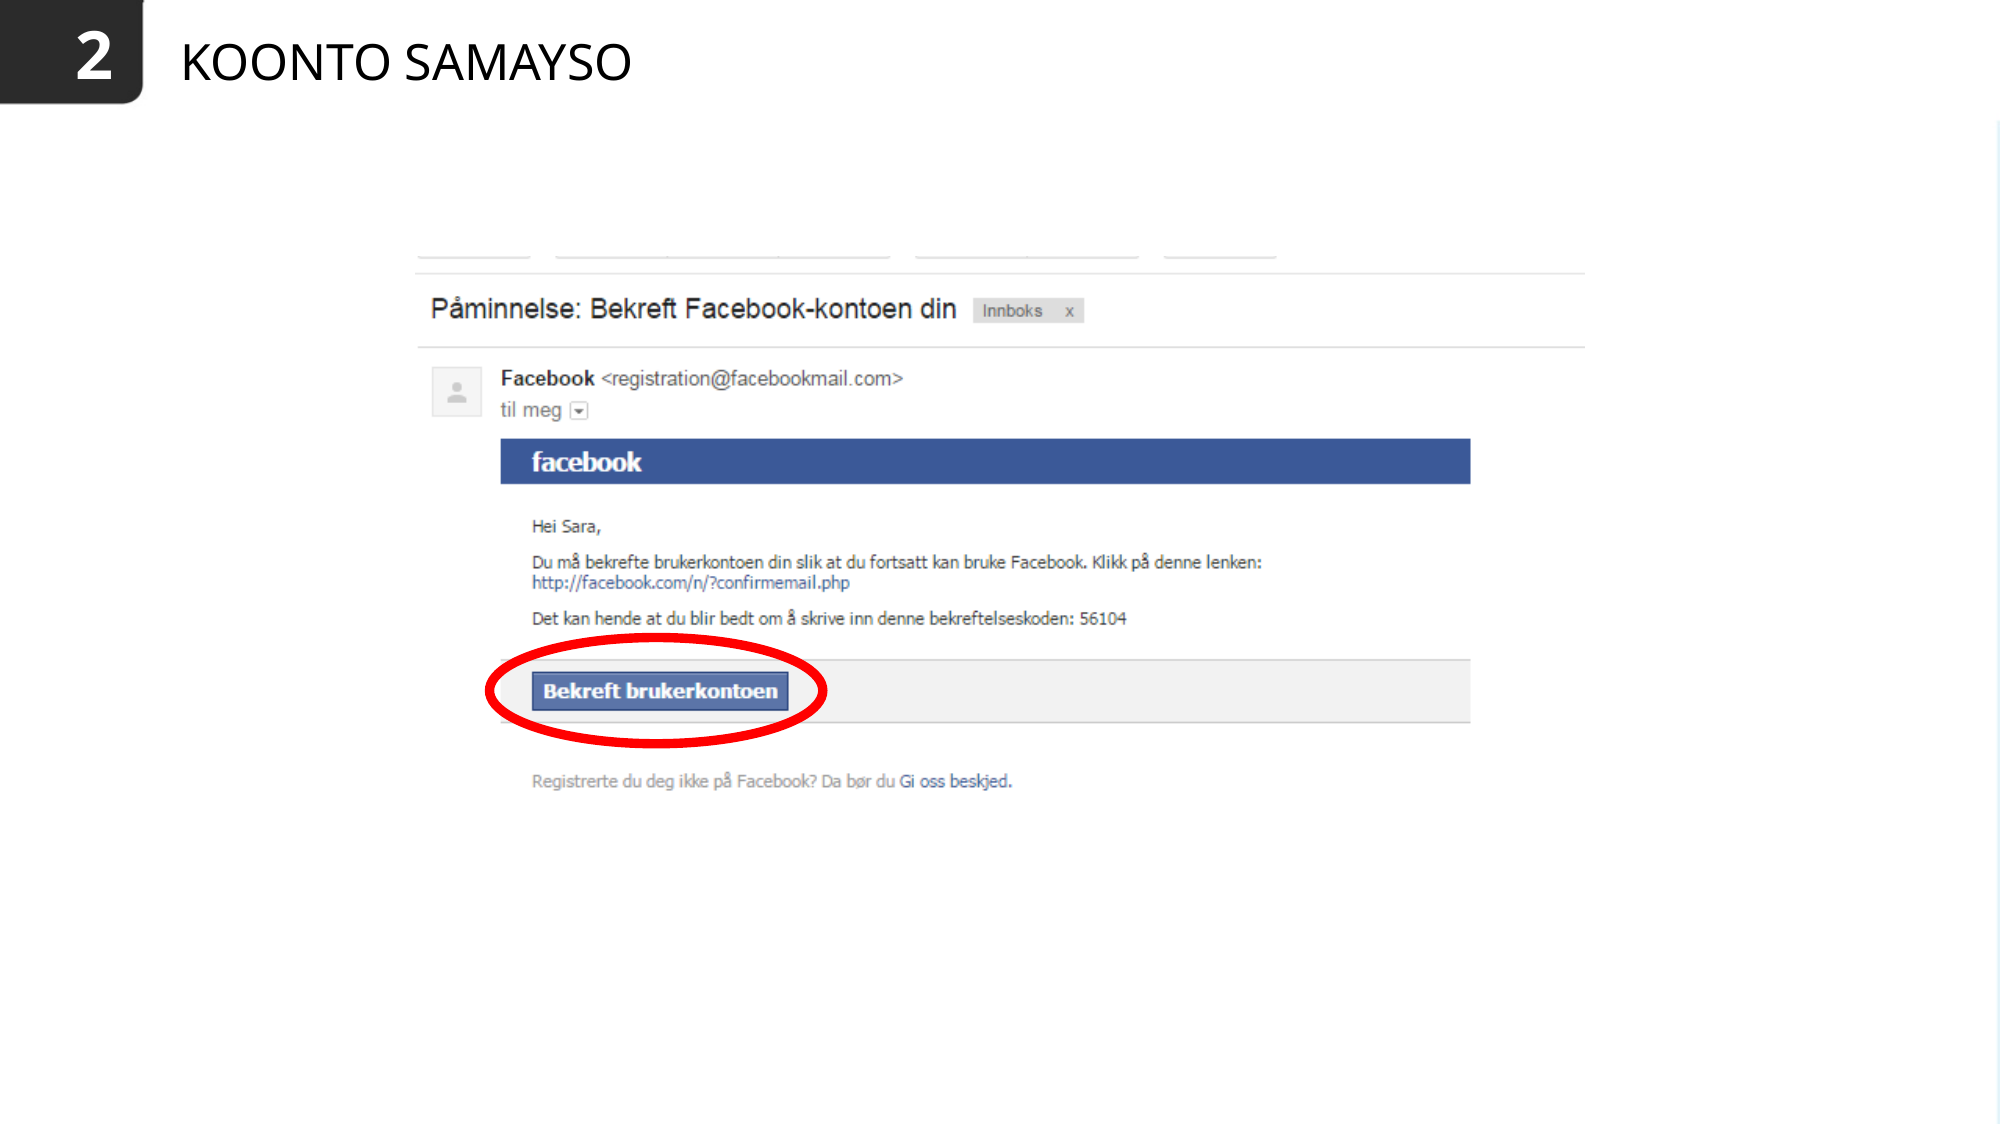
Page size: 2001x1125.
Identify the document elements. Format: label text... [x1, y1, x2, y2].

title KOONTO SAMAYSO [188, 34, 1864, 95]
text_box 2 [60, 20, 188, 95]
picture [0, 0, 2000, 1124]
